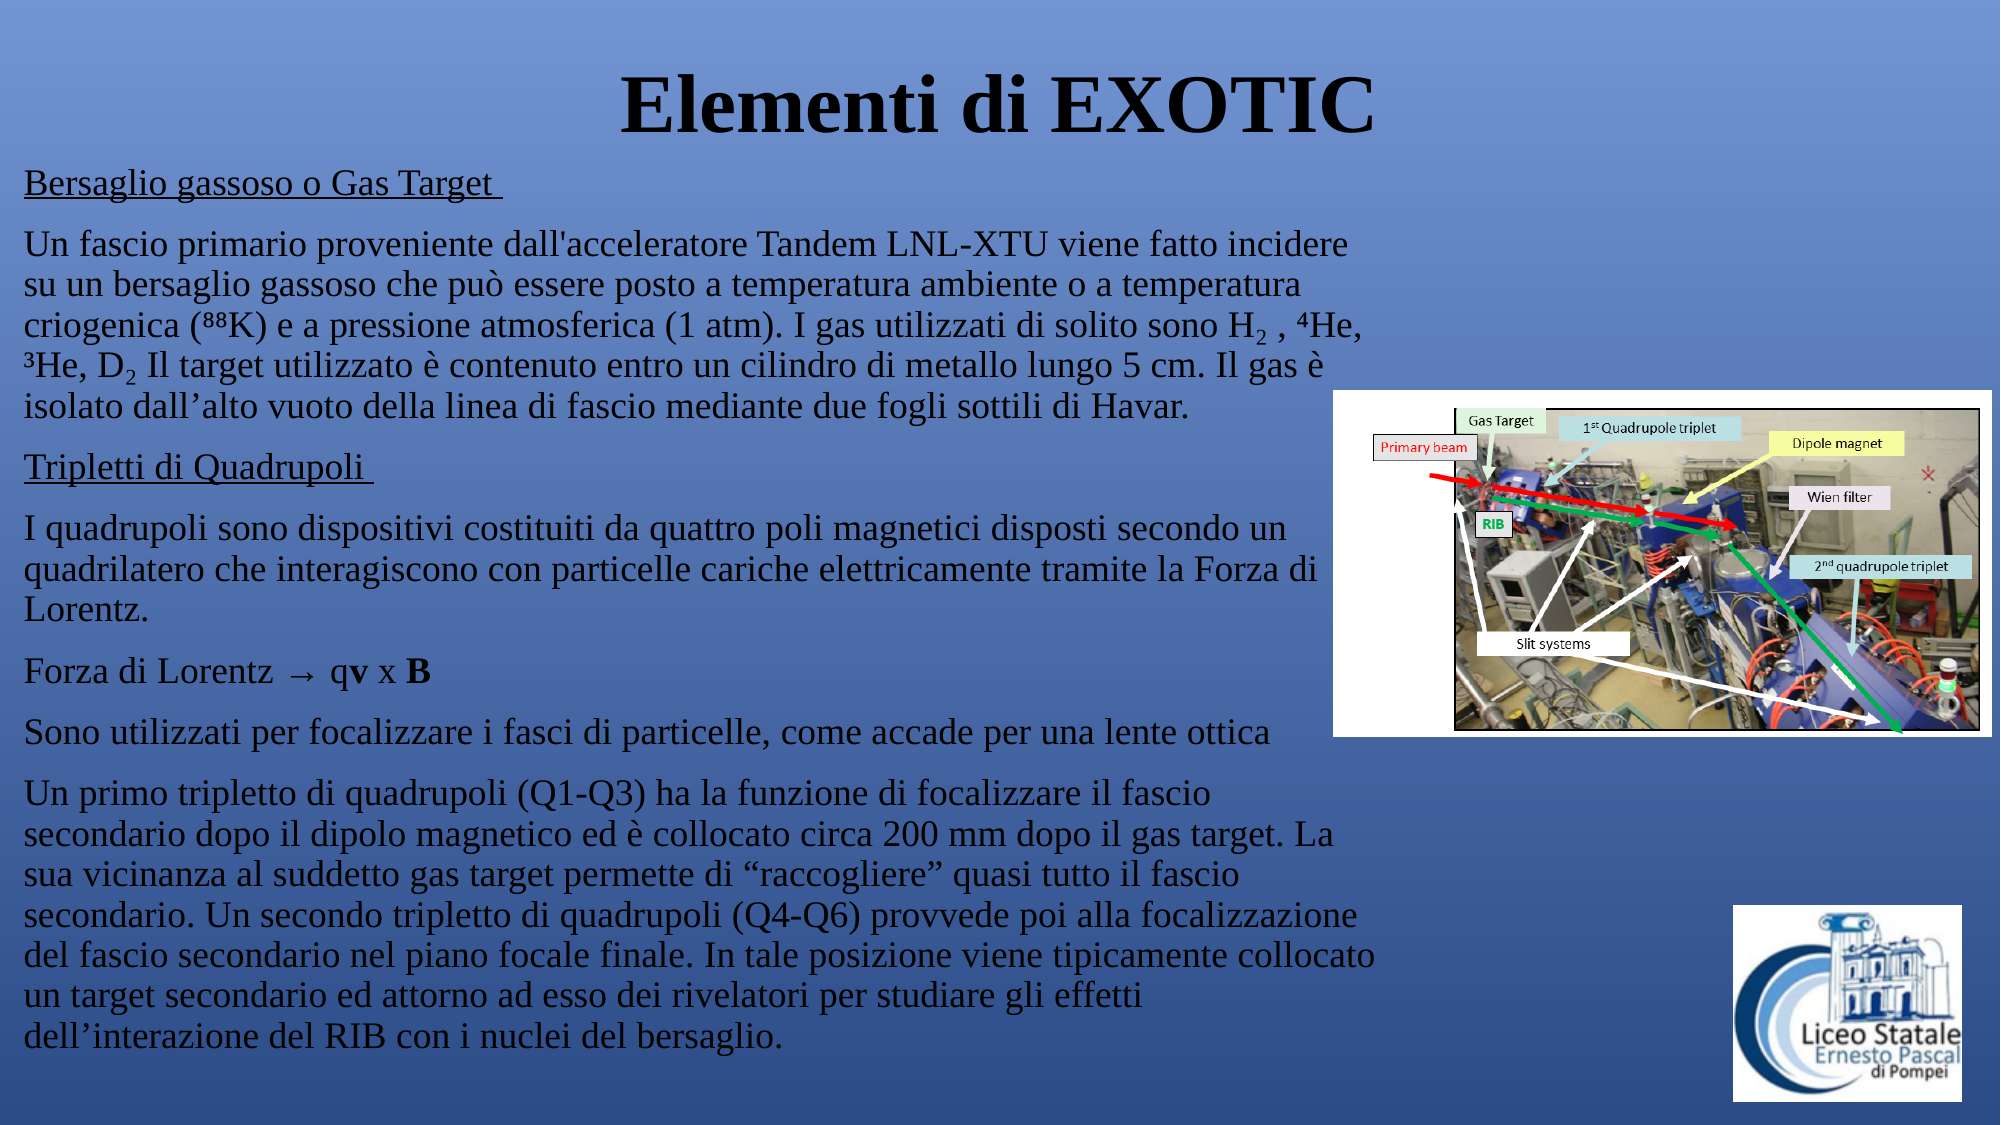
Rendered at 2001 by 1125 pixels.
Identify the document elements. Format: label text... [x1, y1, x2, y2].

picture [1733, 905, 1962, 1102]
list Bersaglio gassoso o Gas Target Un fascio primario proveniente dall'acceleratore Tandem LNL-XTU viene fatto incidere su un bersaglio gassoso che può essere posto a temperatura ambiente o a temperatura criogenica (⁸⁸K) e a pressione atmosferica (1 atm). I gas utilizzati di solito sono H₂ , ⁴He, ³He, D₂ Il target utilizzato è contenuto entro un cilindro di metallo lungo 5 cm. Il gas è isolato dall’alto vuoto della linea di fascio mediante due fogli sottili di Havar. Tripletti di Quadrupoli I quadrupoli sono dispositivi costituiti da quattro poli magnetici disposti secondo un quadrilatero che interagiscono con particelle cariche elettricamente tramite la Forza di Lorentz. Forza di Lorentz → qv x B Sono utilizzati per focalizzare i fasci di particelle, come accade per una lente ottica Un primo tripletto di quadrupoli (Q1-Q3) ha la funzione di focalizzare il fascio secondario dopo il dipolo magnetico ed è collocato circa 200 mm dopo il gas target. La sua vicinanza al suddetto gas target permette di “raccogliere” quasi tutto il fascio secondario. Un secondo tripletto di quadrupoli (Q4-Q6) provvede poi alla focalizzazione del fascio secondario nel piano focale finale. In tale posizione viene tipicamente collocato un target secondario ed attorno ad esso dei rivelatori per studiare gli effetti dell’interazione del RIB con i nuclei del bersaglio. [8, 155, 1396, 1102]
picture [1333, 390, 1992, 737]
title Elementi di EXOTIC [137, 0, 1863, 216]
